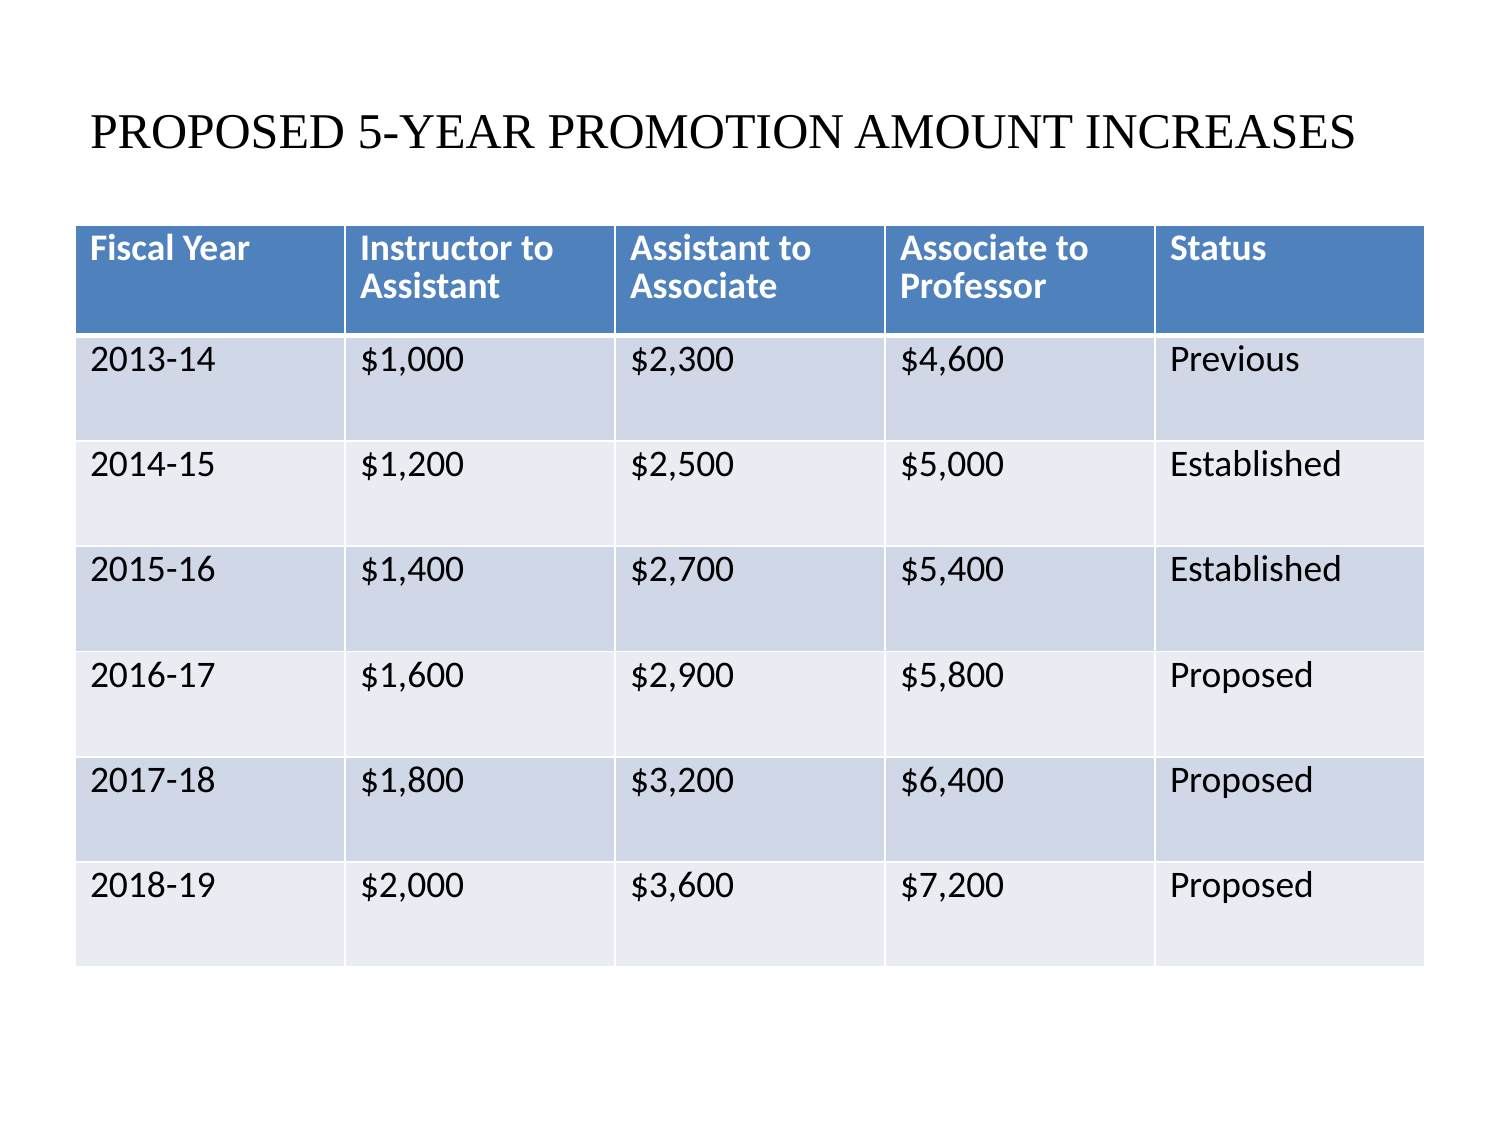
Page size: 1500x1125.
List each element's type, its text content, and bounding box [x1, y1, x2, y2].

table_cell $1,800 [346, 758, 614, 861]
table_header Status [1156, 226, 1424, 333]
table_cell 2013-14 [76, 338, 344, 440]
table_cell Established [1156, 442, 1424, 545]
table_cell $1,400 [346, 547, 614, 651]
table_cell 2015-16 [76, 547, 344, 651]
table_cell $5,400 [886, 547, 1154, 651]
table_cell $4,600 [886, 338, 1154, 440]
table_cell 2016-17 [76, 652, 344, 756]
table_header Assistant to Associate [616, 226, 884, 333]
table_cell $2,500 [616, 442, 884, 545]
table_cell $5,800 [886, 652, 1154, 756]
table_cell $3,600 [616, 863, 884, 966]
table_cell $1,600 [346, 652, 614, 756]
table_cell $2,300 [616, 338, 884, 440]
table_header Associate to Professor [886, 226, 1154, 333]
table_cell Proposed [1156, 758, 1424, 861]
table_cell 2017-18 [76, 758, 344, 861]
table_header Instructor to Assistant [346, 226, 614, 333]
table_cell $6,400 [886, 758, 1154, 861]
table_cell Established [1156, 547, 1424, 651]
table_cell $1,200 [346, 442, 614, 545]
table_cell 2018-19 [76, 863, 344, 966]
table_cell Proposed [1156, 863, 1424, 966]
table_cell Previous [1156, 338, 1424, 440]
table_cell $2,700 [616, 547, 884, 651]
table_cell $7,200 [886, 863, 1154, 966]
table_cell 2014-15 [76, 442, 344, 545]
table_cell $3,200 [616, 758, 884, 861]
table_cell $2,900 [616, 652, 884, 756]
table_cell $5,000 [886, 442, 1154, 545]
table_cell $2,000 [346, 863, 614, 966]
table_cell $1,000 [346, 338, 614, 440]
title PROPOSED 5-YEAR PROMOTION AMOUNT INCREASES [75, 45, 1425, 213]
table_header Fiscal Year [76, 226, 344, 333]
table_cell Proposed [1156, 652, 1424, 756]
